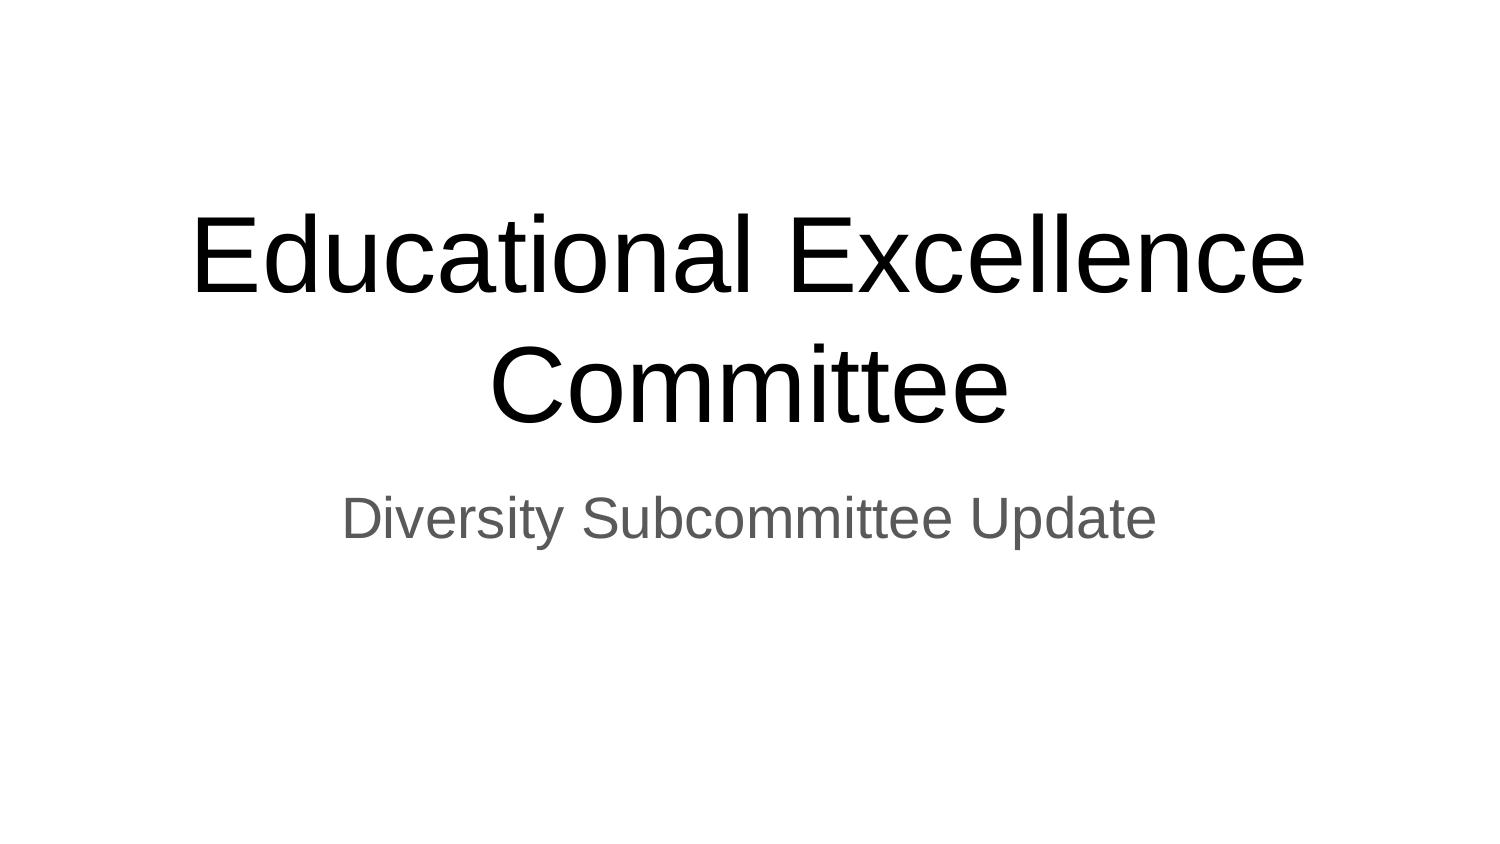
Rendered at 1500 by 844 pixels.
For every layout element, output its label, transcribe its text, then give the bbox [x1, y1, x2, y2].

subtitle Diversity Subcommittee Update [51, 464, 1449, 595]
title Educational Excellence Committee [51, 122, 1449, 459]
